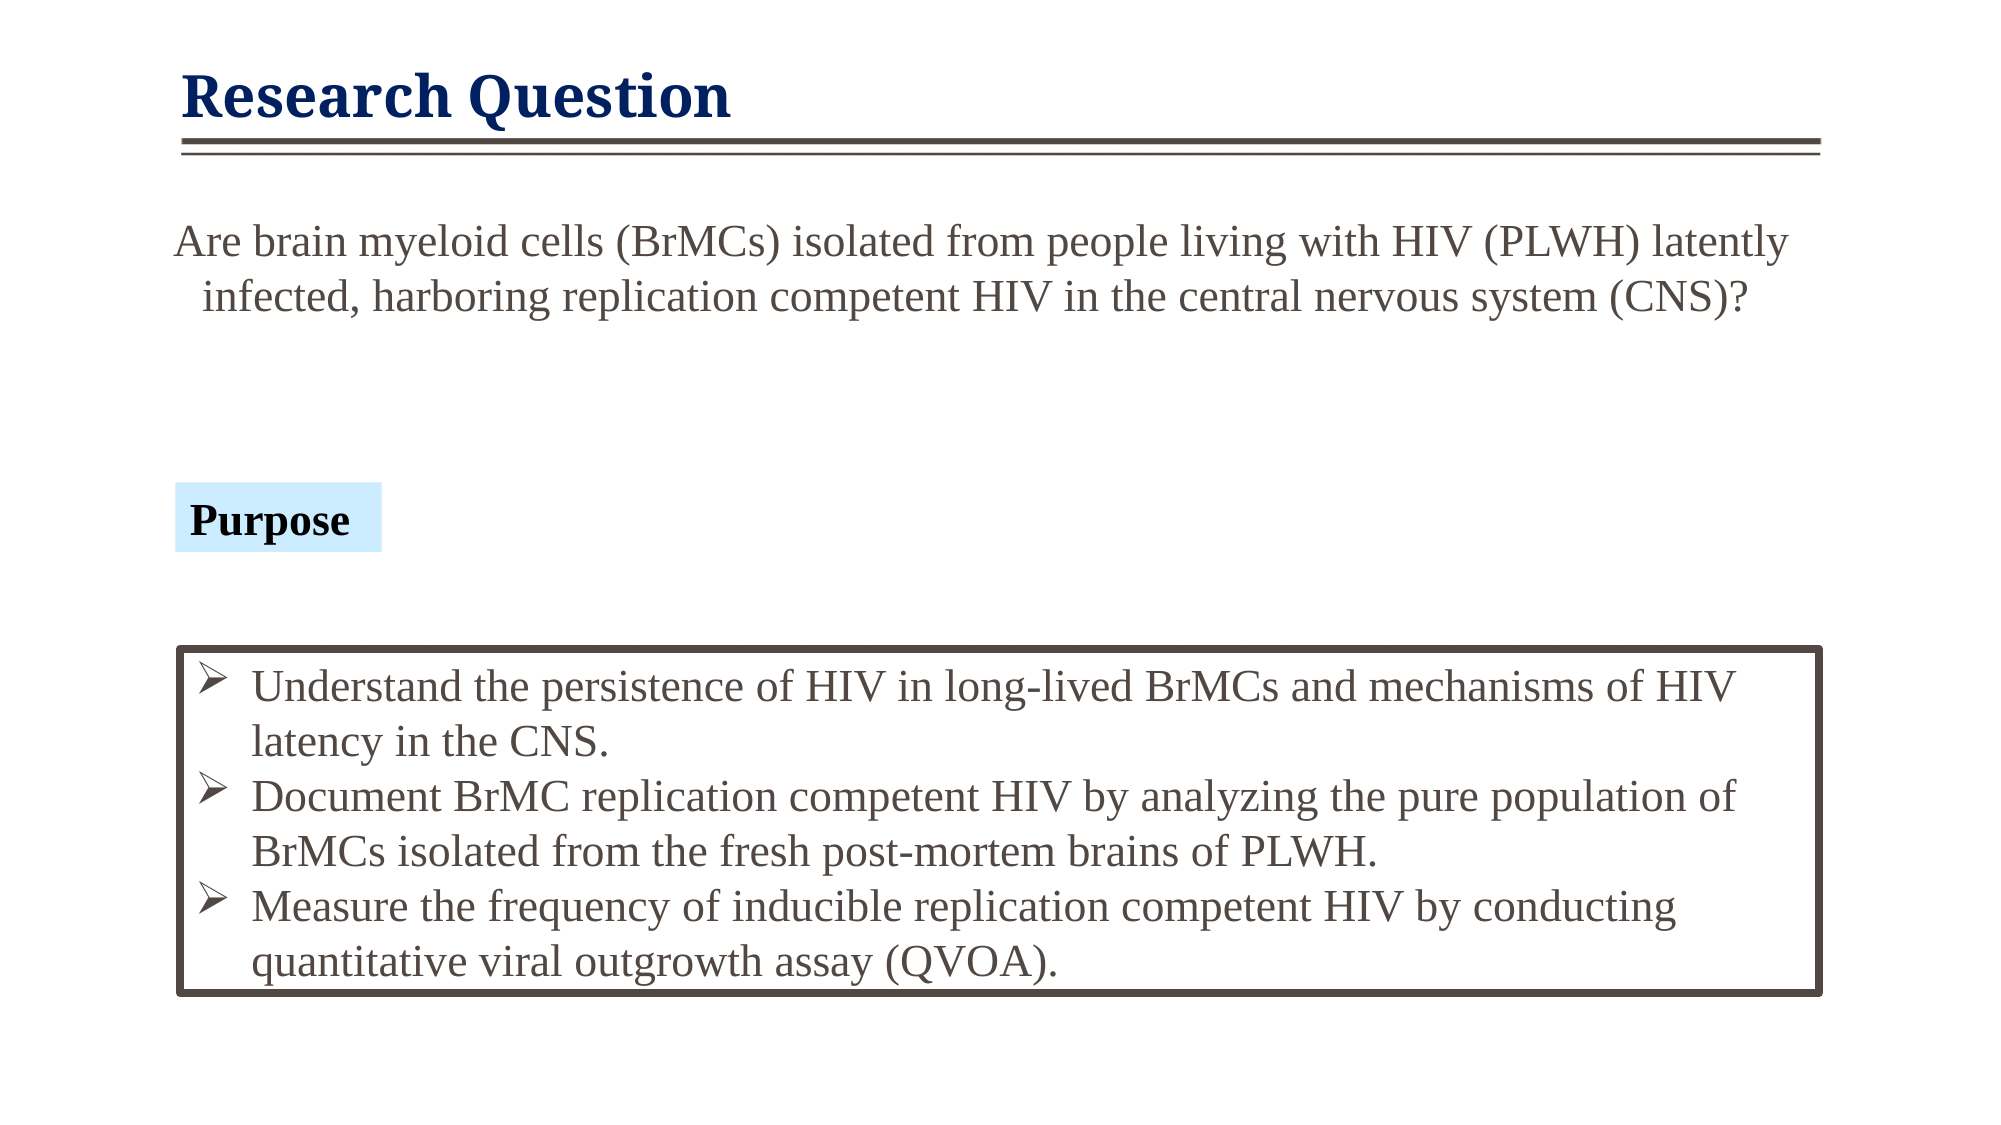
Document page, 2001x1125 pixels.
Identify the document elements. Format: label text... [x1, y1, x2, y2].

text_box Are brain myeloid cells (BrMCs) isolated from people living with HIV (PLWH) latently infected, harboring replication competent HIV in the central nervous system (CNS)? [108, 203, 1856, 329]
text_box Understand the persistence of HIV in long-lived BrMCs and mechanisms of HIV latency in the CNS. Document BrMC replication competent HIV by analyzing the pure population of BrMCs isolated from the fresh post-mortem brains of PLWH. Measure the frequency of inducible replication competent HIV by conducting quantitative viral outgrowth assay (QVOA). [176, 645, 1823, 997]
title Research Question [181, 70, 1819, 110]
text_box Purpose [175, 482, 382, 552]
picture [150, 110, 1843, 175]
